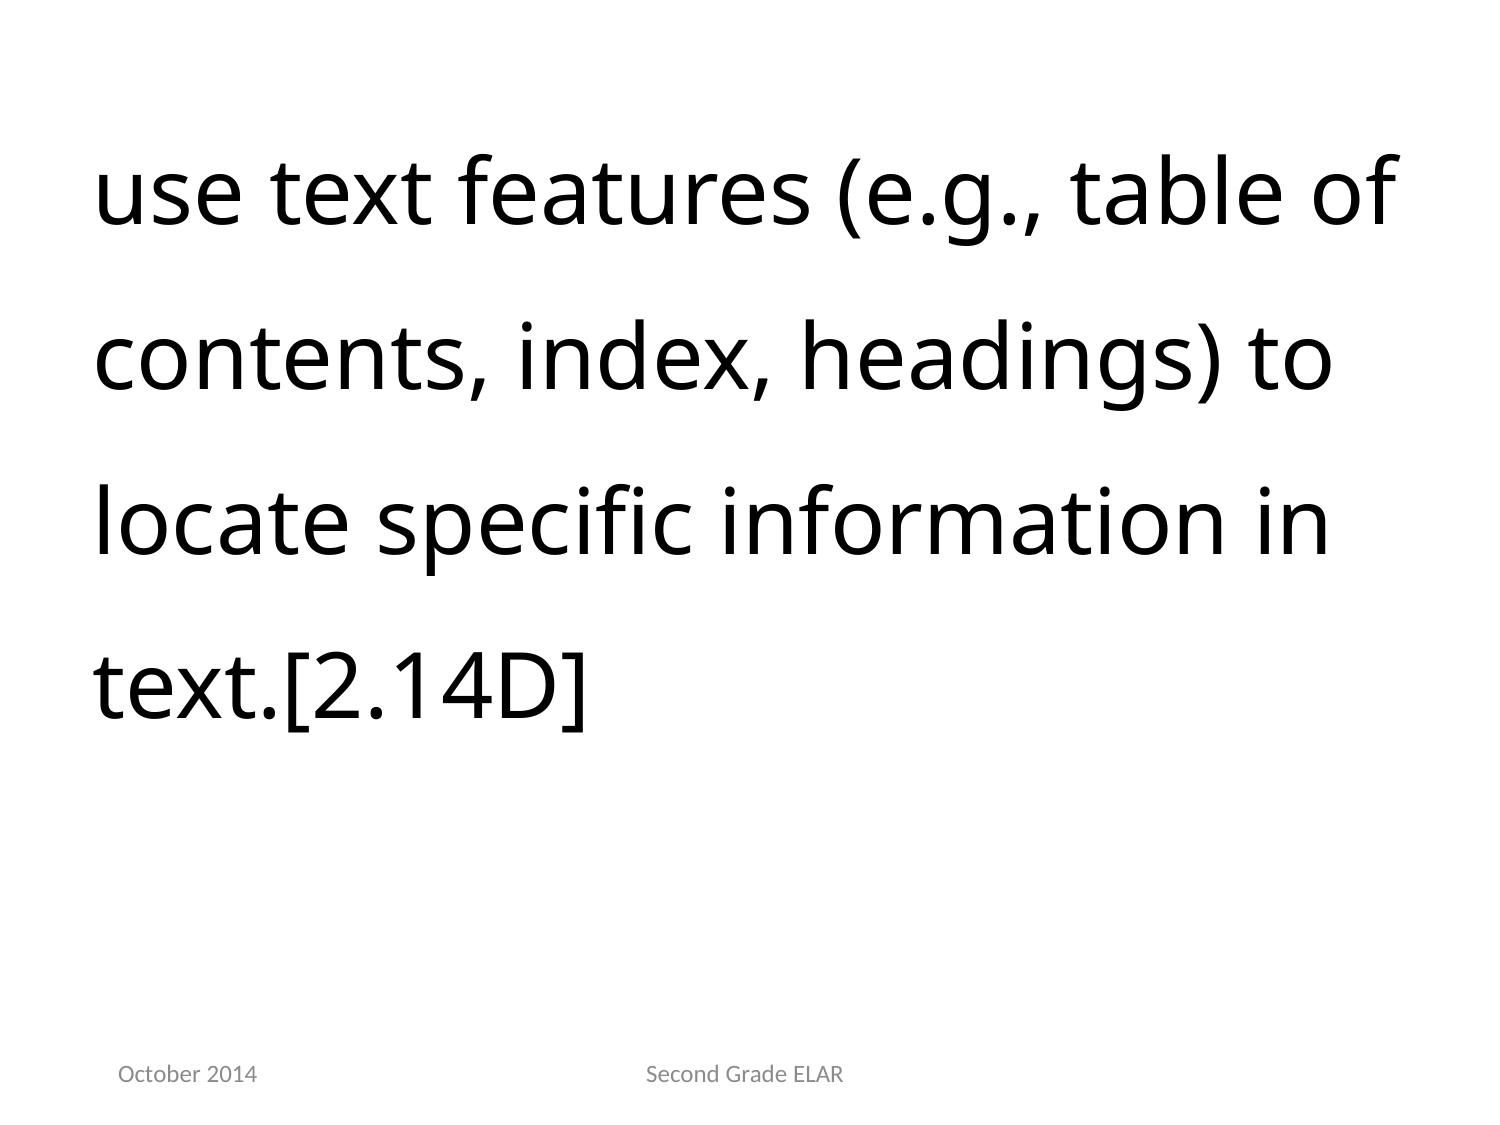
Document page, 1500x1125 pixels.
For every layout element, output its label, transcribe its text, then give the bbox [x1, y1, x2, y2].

footer Second Grade ELAR [492, 1042, 999, 1103]
subtitle use text features (e.g., table of contents, index, headings) to locate specific information in text.[2.14D] [78, 70, 1429, 1014]
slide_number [103, 1042, 441, 1103]
